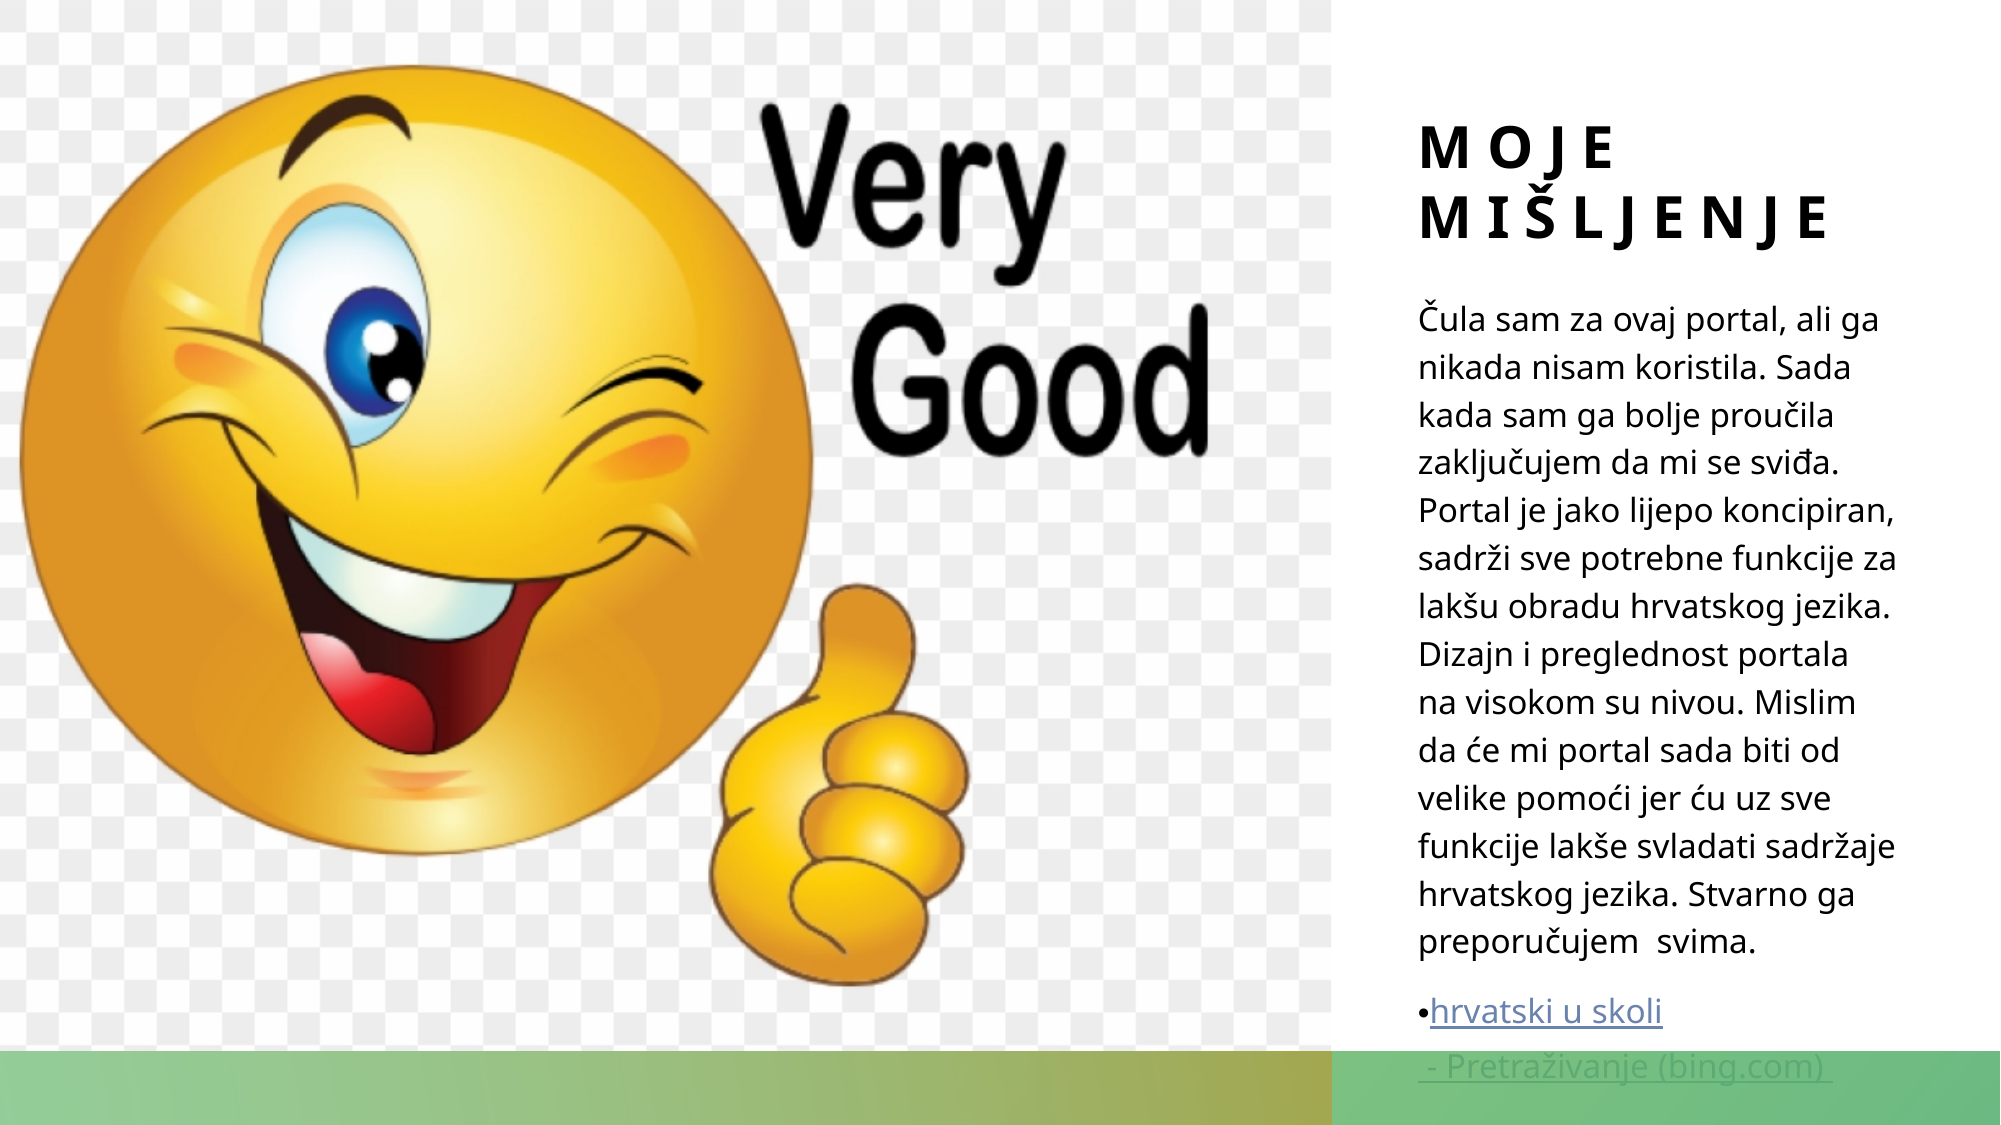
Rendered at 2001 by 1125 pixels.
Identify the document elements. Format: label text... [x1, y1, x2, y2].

title MOJE MIŠLJENJE [1417, 24, 1925, 251]
text_box [0, 1052, 1332, 1125]
text_box [1332, 1050, 2000, 1125]
picture [0, 0, 1332, 1052]
text_box [1332, 0, 2000, 1050]
list Čula sam za ovaj portal, ali ga nikada nisam koristila. Sada kada sam ga bolje proučila zaključujem da mi se sviđa. Portal je jako lijepo koncipiran, sadrži sve potrebne funkcije za lakšu obradu hrvatskog jezika. Dizajn i preglednost portala na visokom su nivou. Mislim da će mi portal sada biti od velike pomoći jer ću uz sve funkcije lakše svladati sadržaje hrvatskog jezika. Stvarno ga preporučujem svima. hrvatski u skoli - Pretraživanje (bing.com) [1417, 290, 1901, 978]
